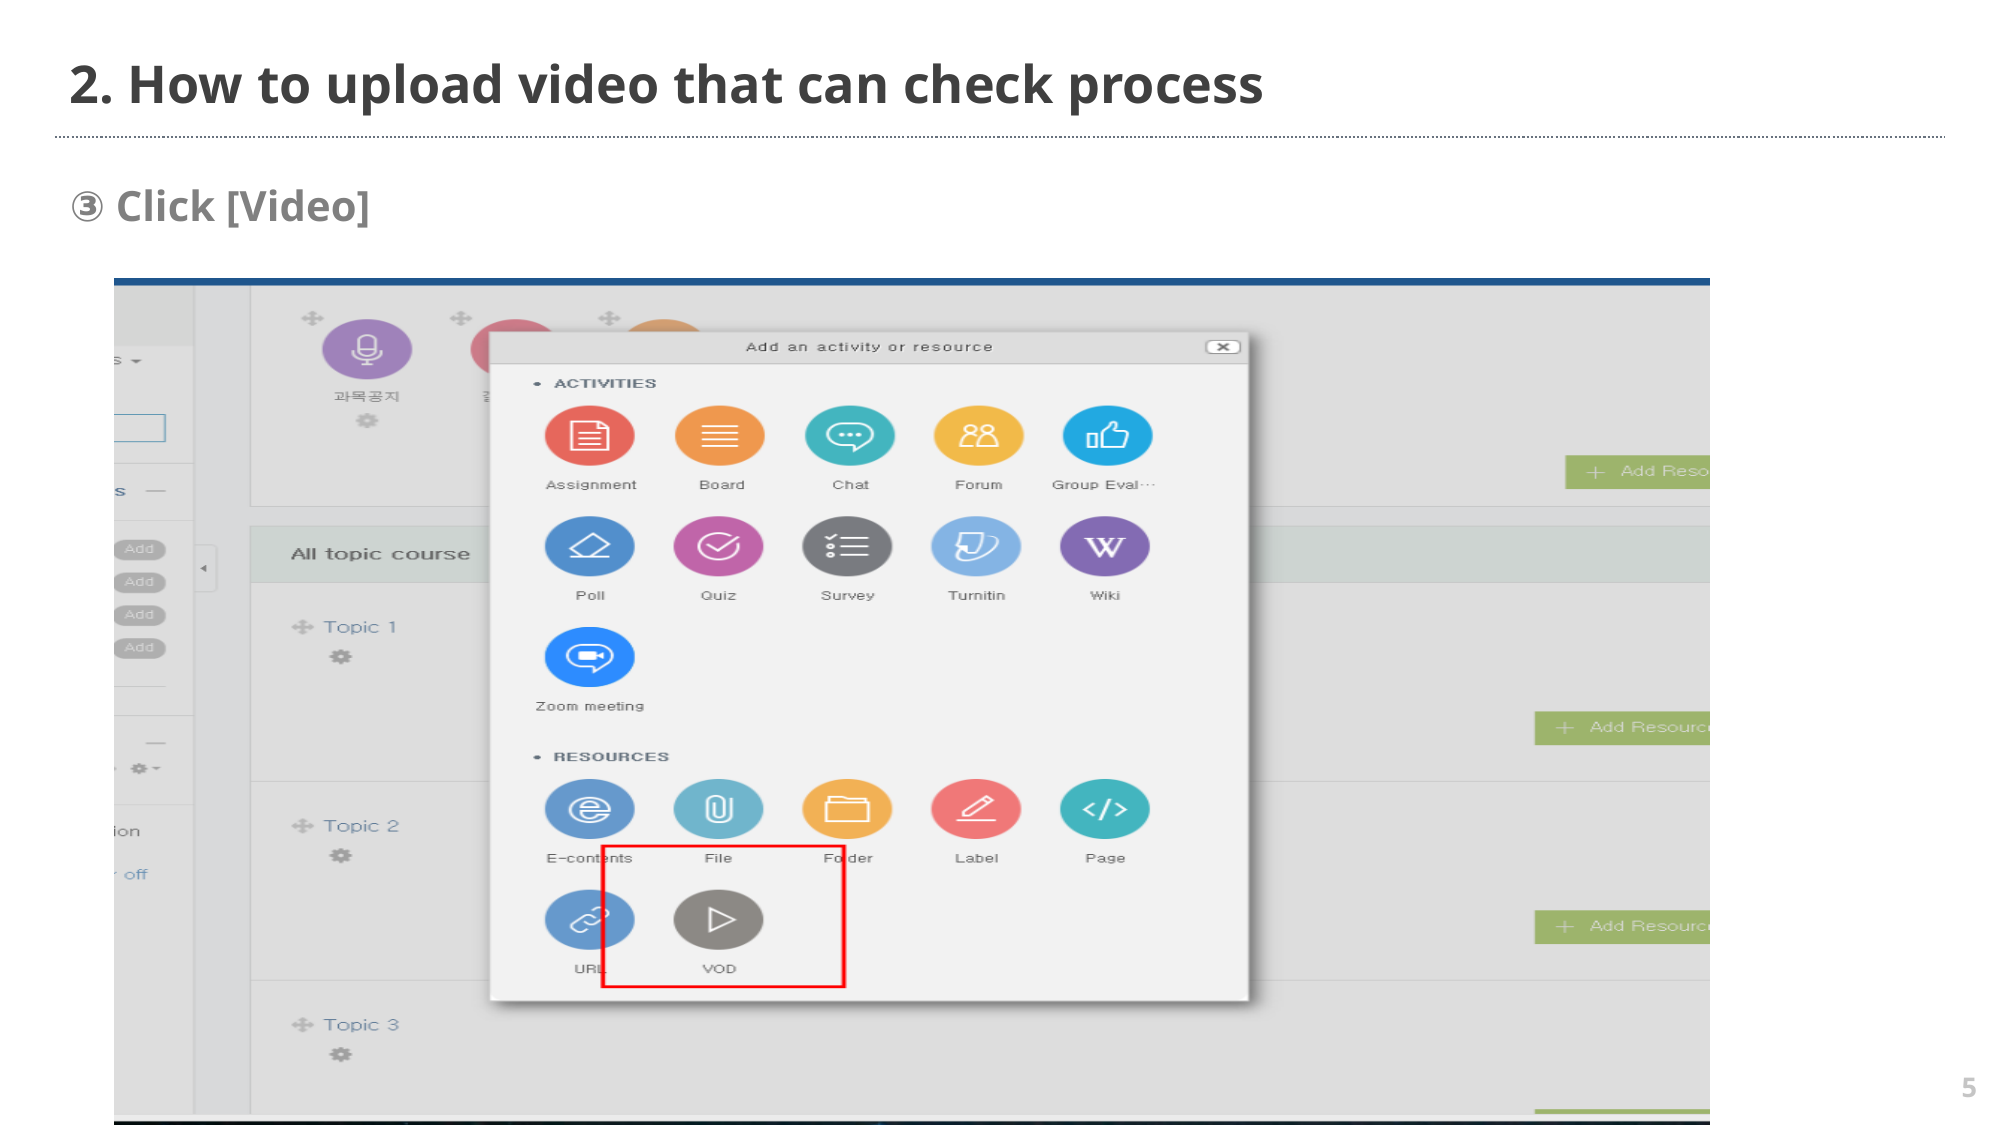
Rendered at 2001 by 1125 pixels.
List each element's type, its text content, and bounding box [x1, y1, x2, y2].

picture [113, 278, 1711, 1125]
list ③ Click [Video] [54, 172, 1945, 1012]
slide_number 5 [1713, 1058, 1993, 1119]
title 2. How to upload video that can check process [55, 30, 1945, 135]
